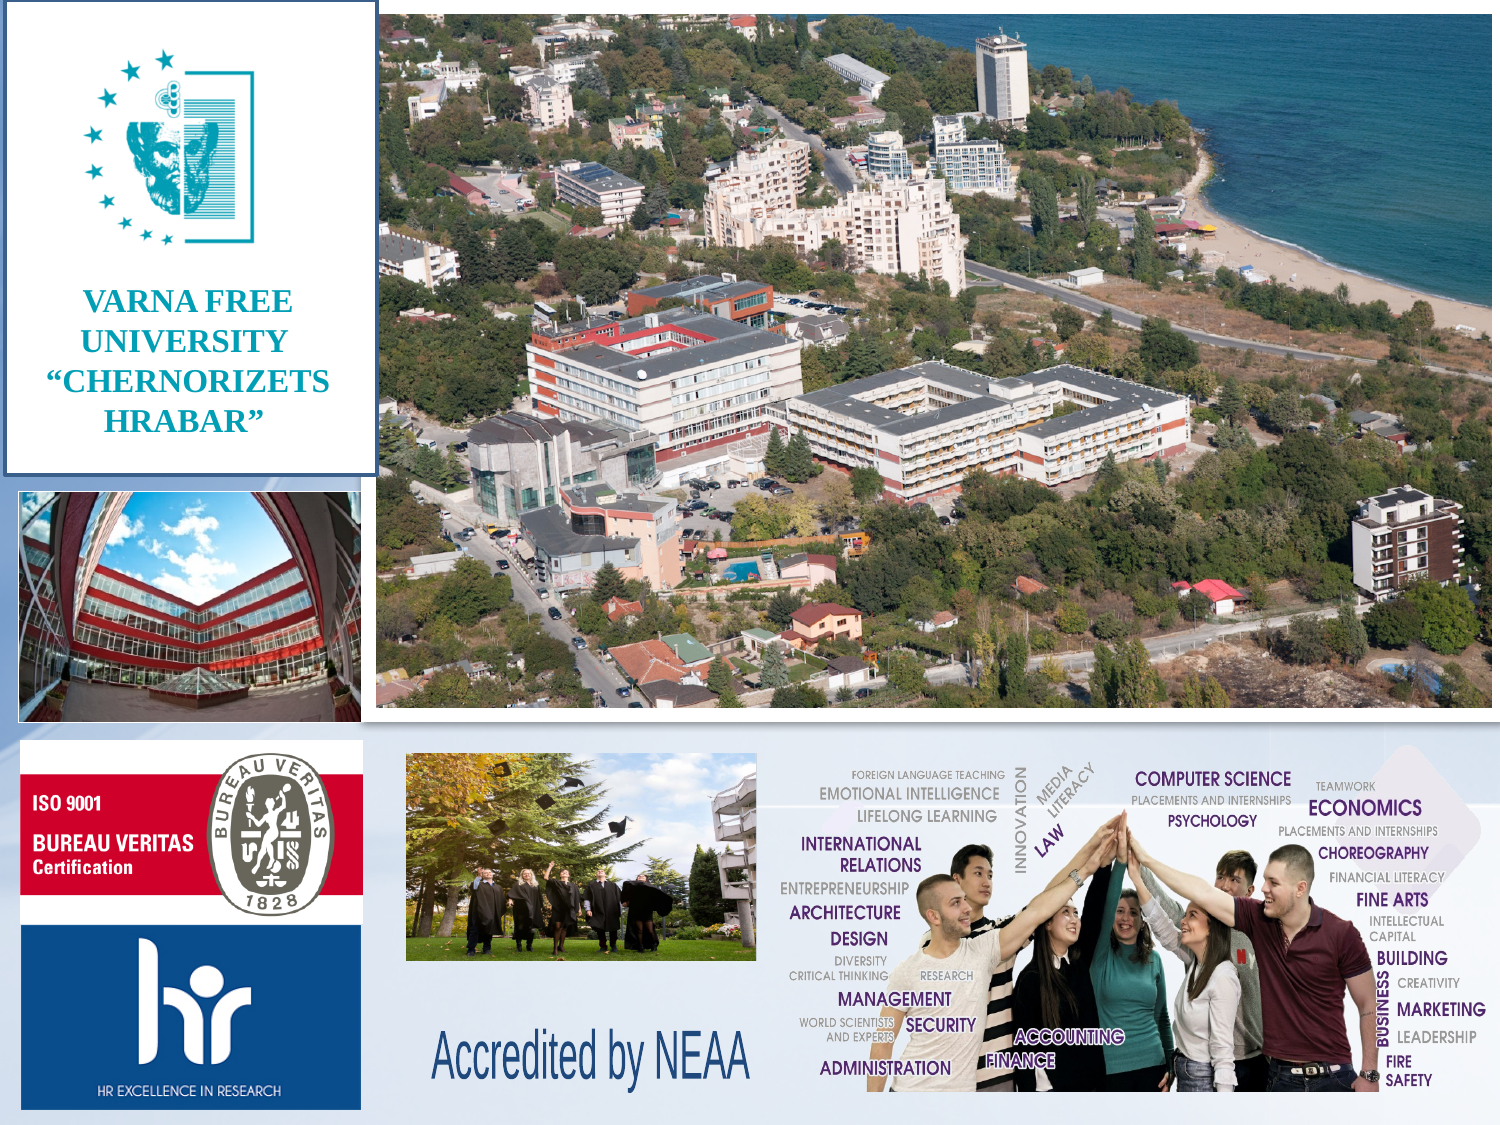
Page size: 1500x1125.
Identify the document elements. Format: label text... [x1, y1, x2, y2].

picture [0, 0, 1500, 1125]
text_box [3, 0, 379, 477]
text_box VARNA FREE UNIVERSITY “CHERNORIZETS HRABAR” [19, 271, 358, 487]
picture [19, 47, 358, 254]
picture [375, 13, 1493, 709]
